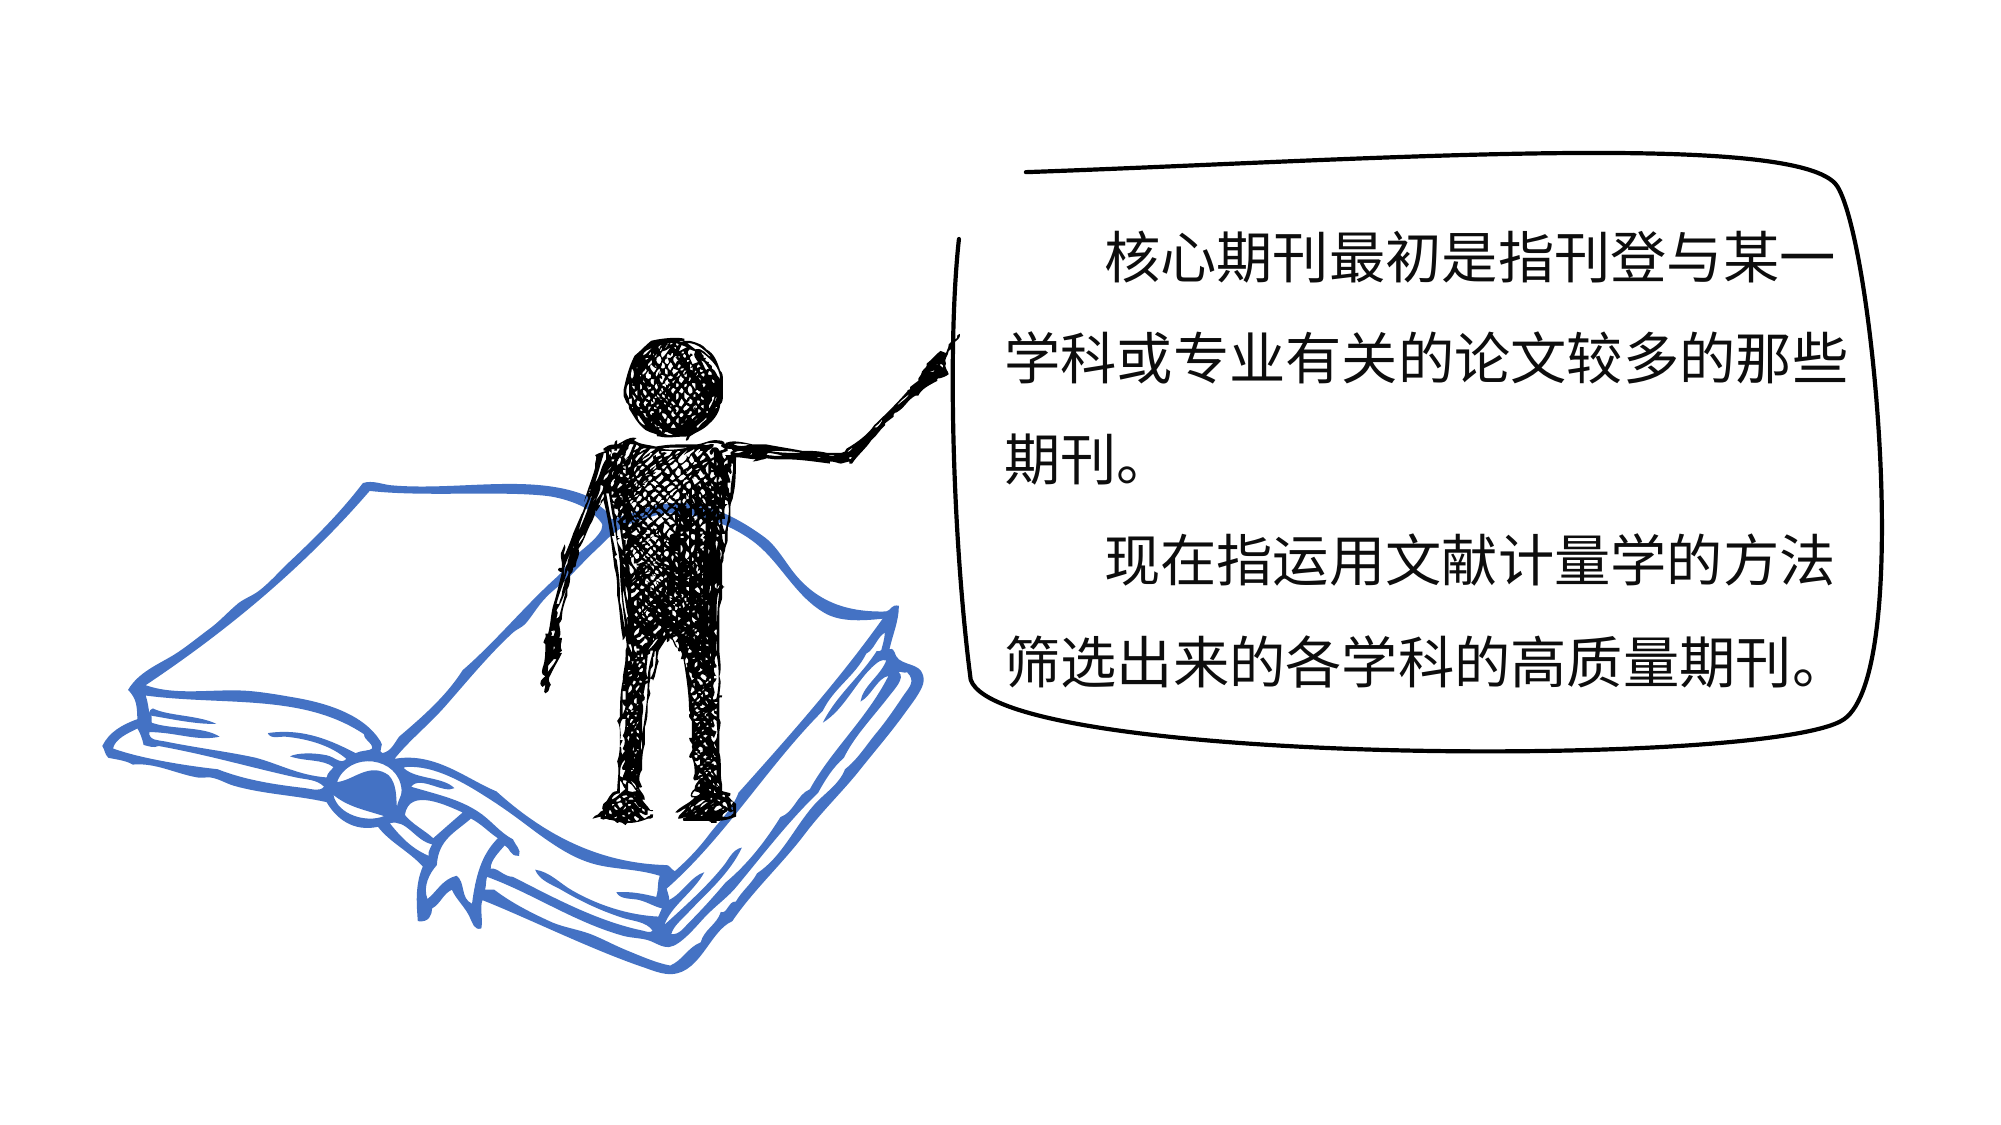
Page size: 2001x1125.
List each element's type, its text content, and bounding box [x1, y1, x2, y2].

text_box [102, 481, 812, 975]
text_box 核心期刊最初是指刊登与某一学科或专业有关的论文较多的那些期刊。 现在指运用文献计量学的方法筛选出来的各学科的高质量期刊。 [984, 178, 1882, 705]
text_box [952, 213, 984, 696]
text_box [537, 333, 960, 826]
text_box [1002, 705, 1858, 753]
text_box [1020, 151, 1831, 178]
